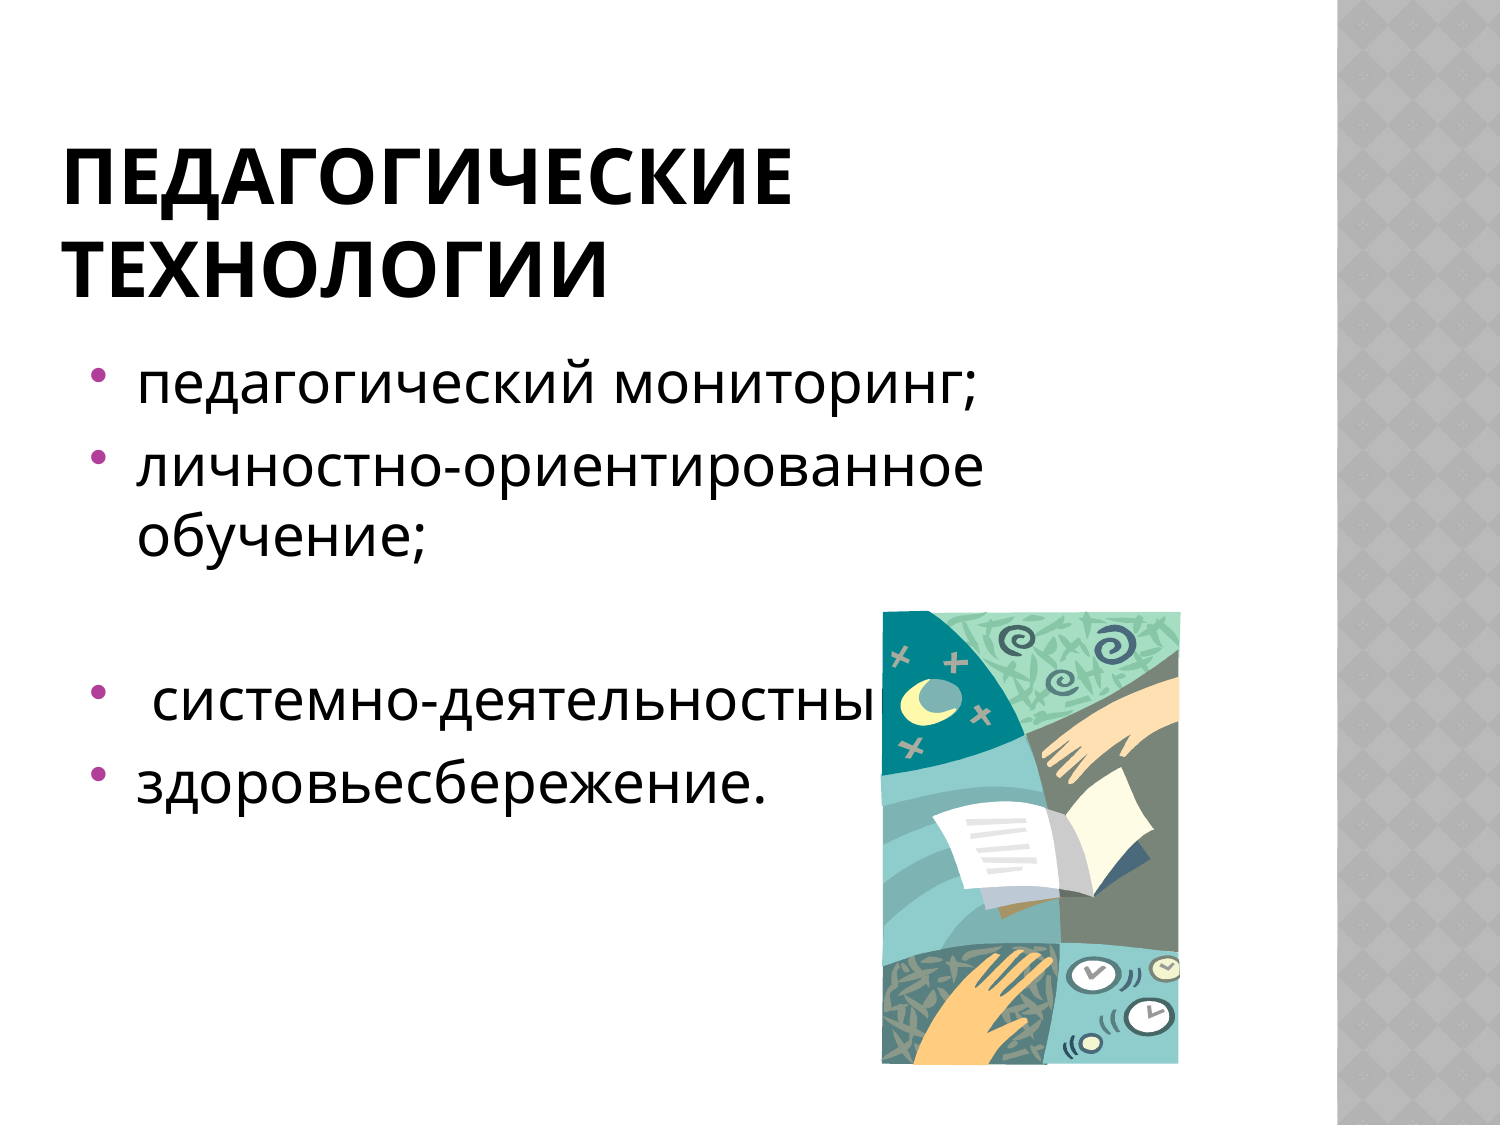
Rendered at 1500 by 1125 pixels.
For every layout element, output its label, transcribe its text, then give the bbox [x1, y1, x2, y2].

picture [879, 609, 1188, 1071]
list педагогический мониторинг; личностно-ориентированное обучение; системно-деятельностный подход; здоровьесбережение. [76, 338, 1260, 944]
title Педагогические технологии [53, 125, 1241, 313]
